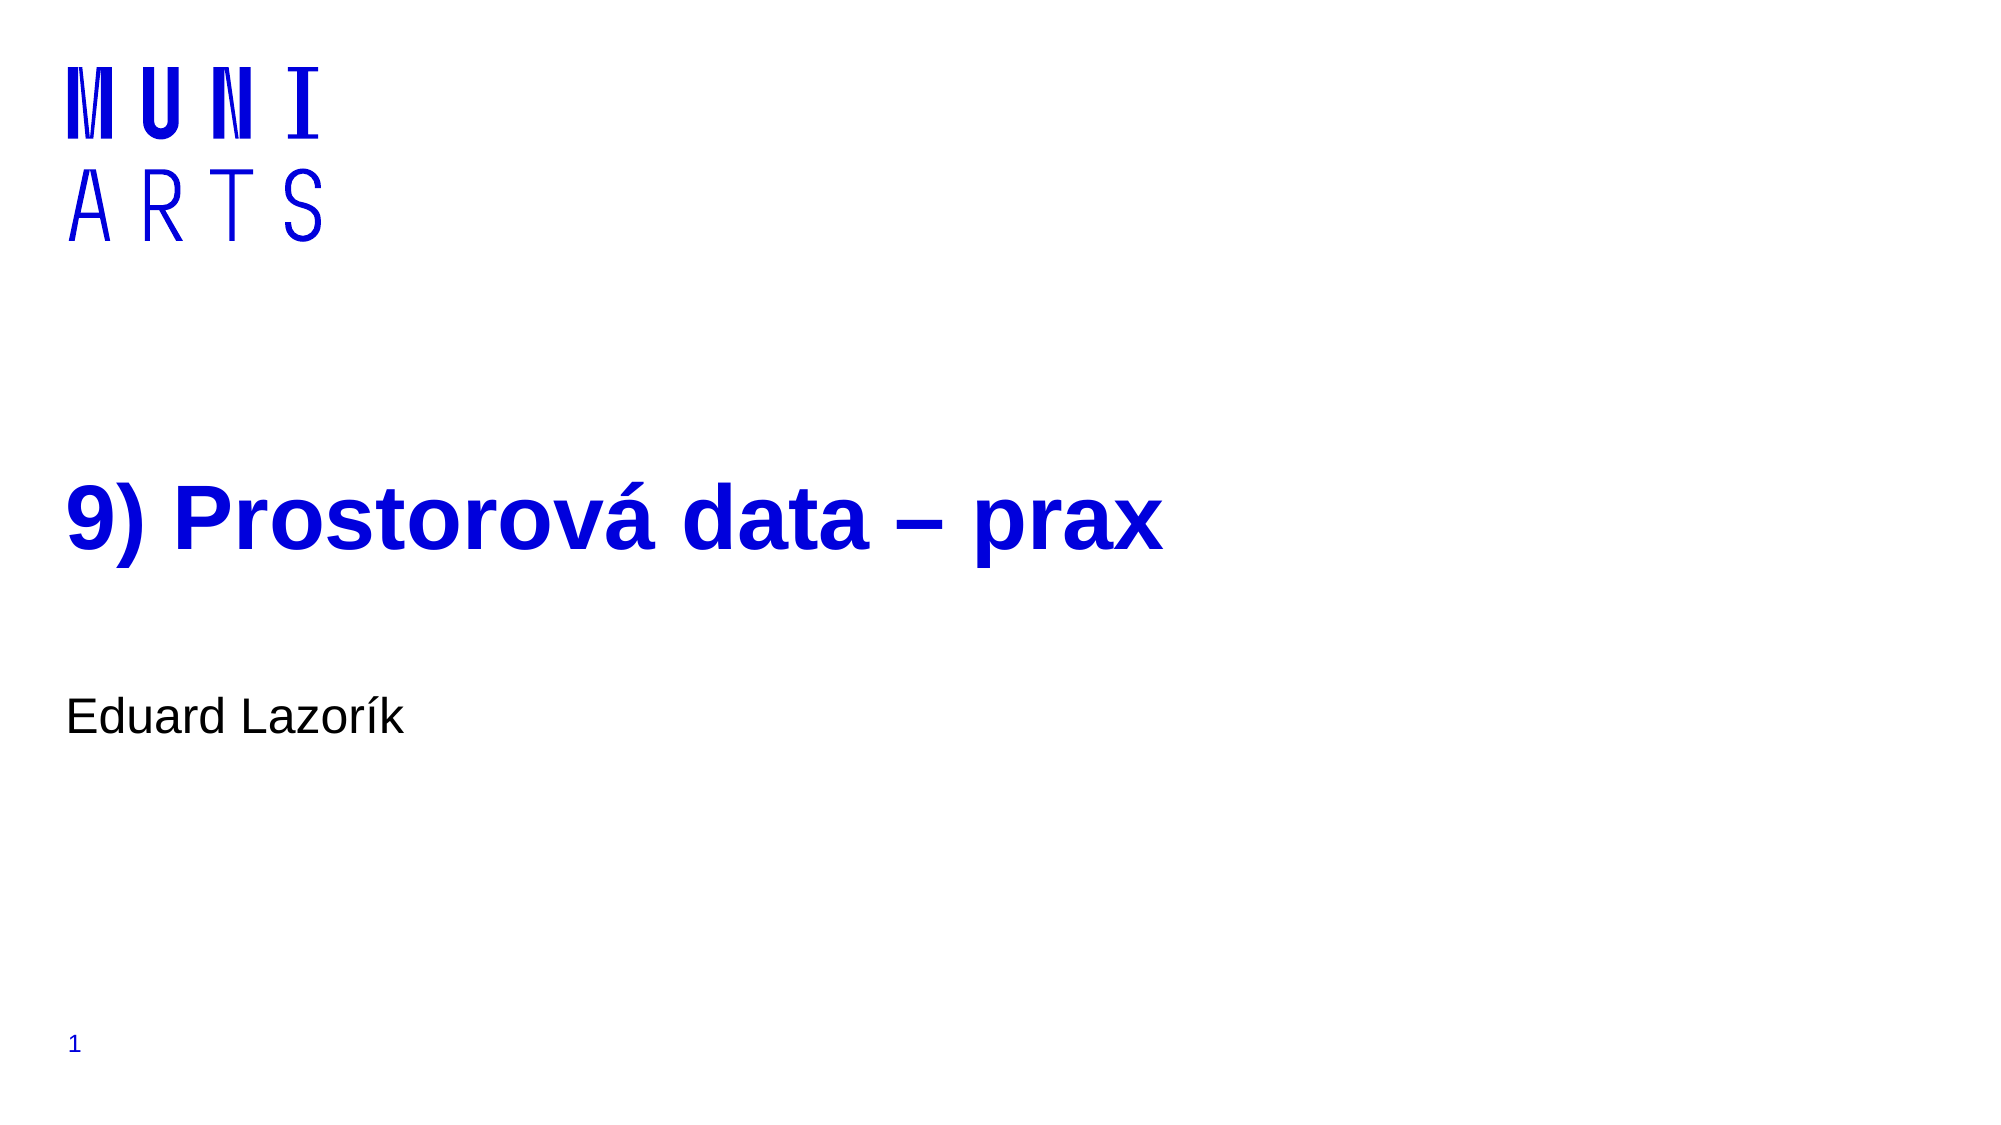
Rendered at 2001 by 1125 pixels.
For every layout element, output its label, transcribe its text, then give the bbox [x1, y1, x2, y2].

title 9) Prostorová data – prax [65, 475, 1930, 668]
slide_number 1 [67, 1021, 110, 1063]
subtitle Eduard Lazorík [65, 675, 1930, 790]
